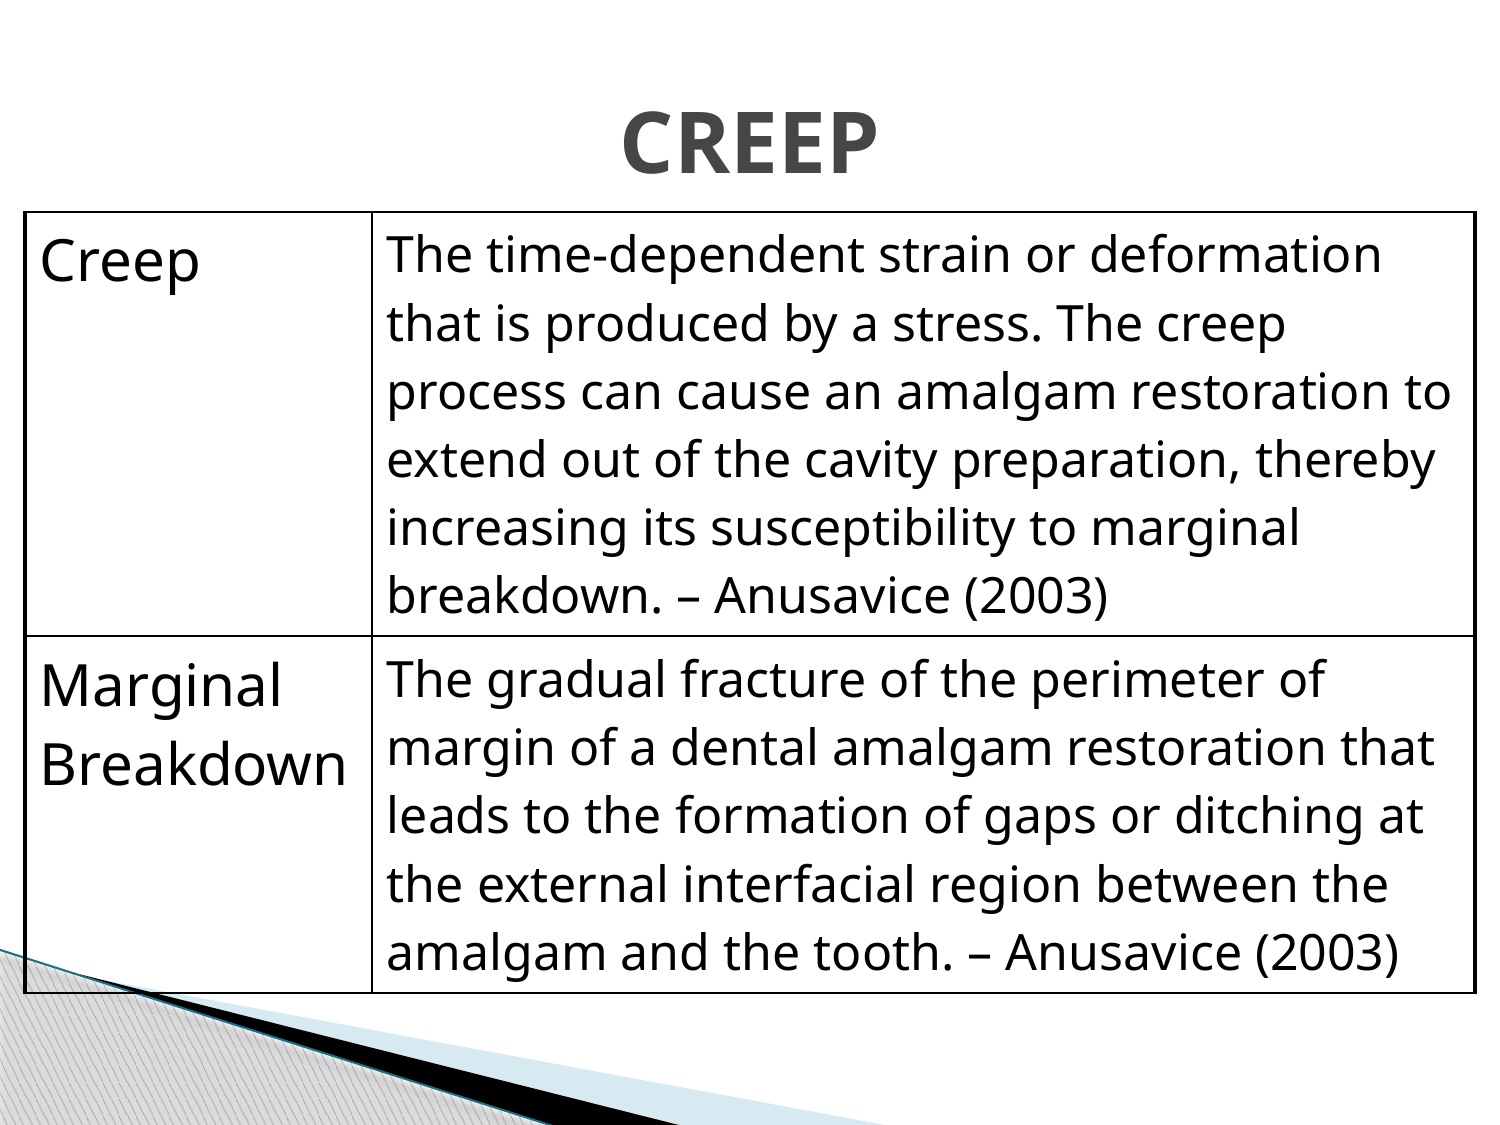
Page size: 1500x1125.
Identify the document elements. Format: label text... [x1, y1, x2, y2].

table_header The time-dependent strain or deformation that is produced by a stress. The creep process can cause an amalgam restoration to extend out of the cavity preparation, thereby increasing its susceptibility to marginal breakdown. – Anusavice (2003) [373, 213, 1473, 635]
table_cell The gradual fracture of the perimeter of margin of a dental amalgam restoration that leads to the formation of gaps or ditching at the external interfacial region between the amalgam and the tooth. – Anusavice (2003) [373, 637, 1473, 992]
title CREEP [75, 45, 1425, 211]
table_header Creep [27, 213, 371, 635]
table_cell Marginal Breakdown [27, 637, 371, 992]
